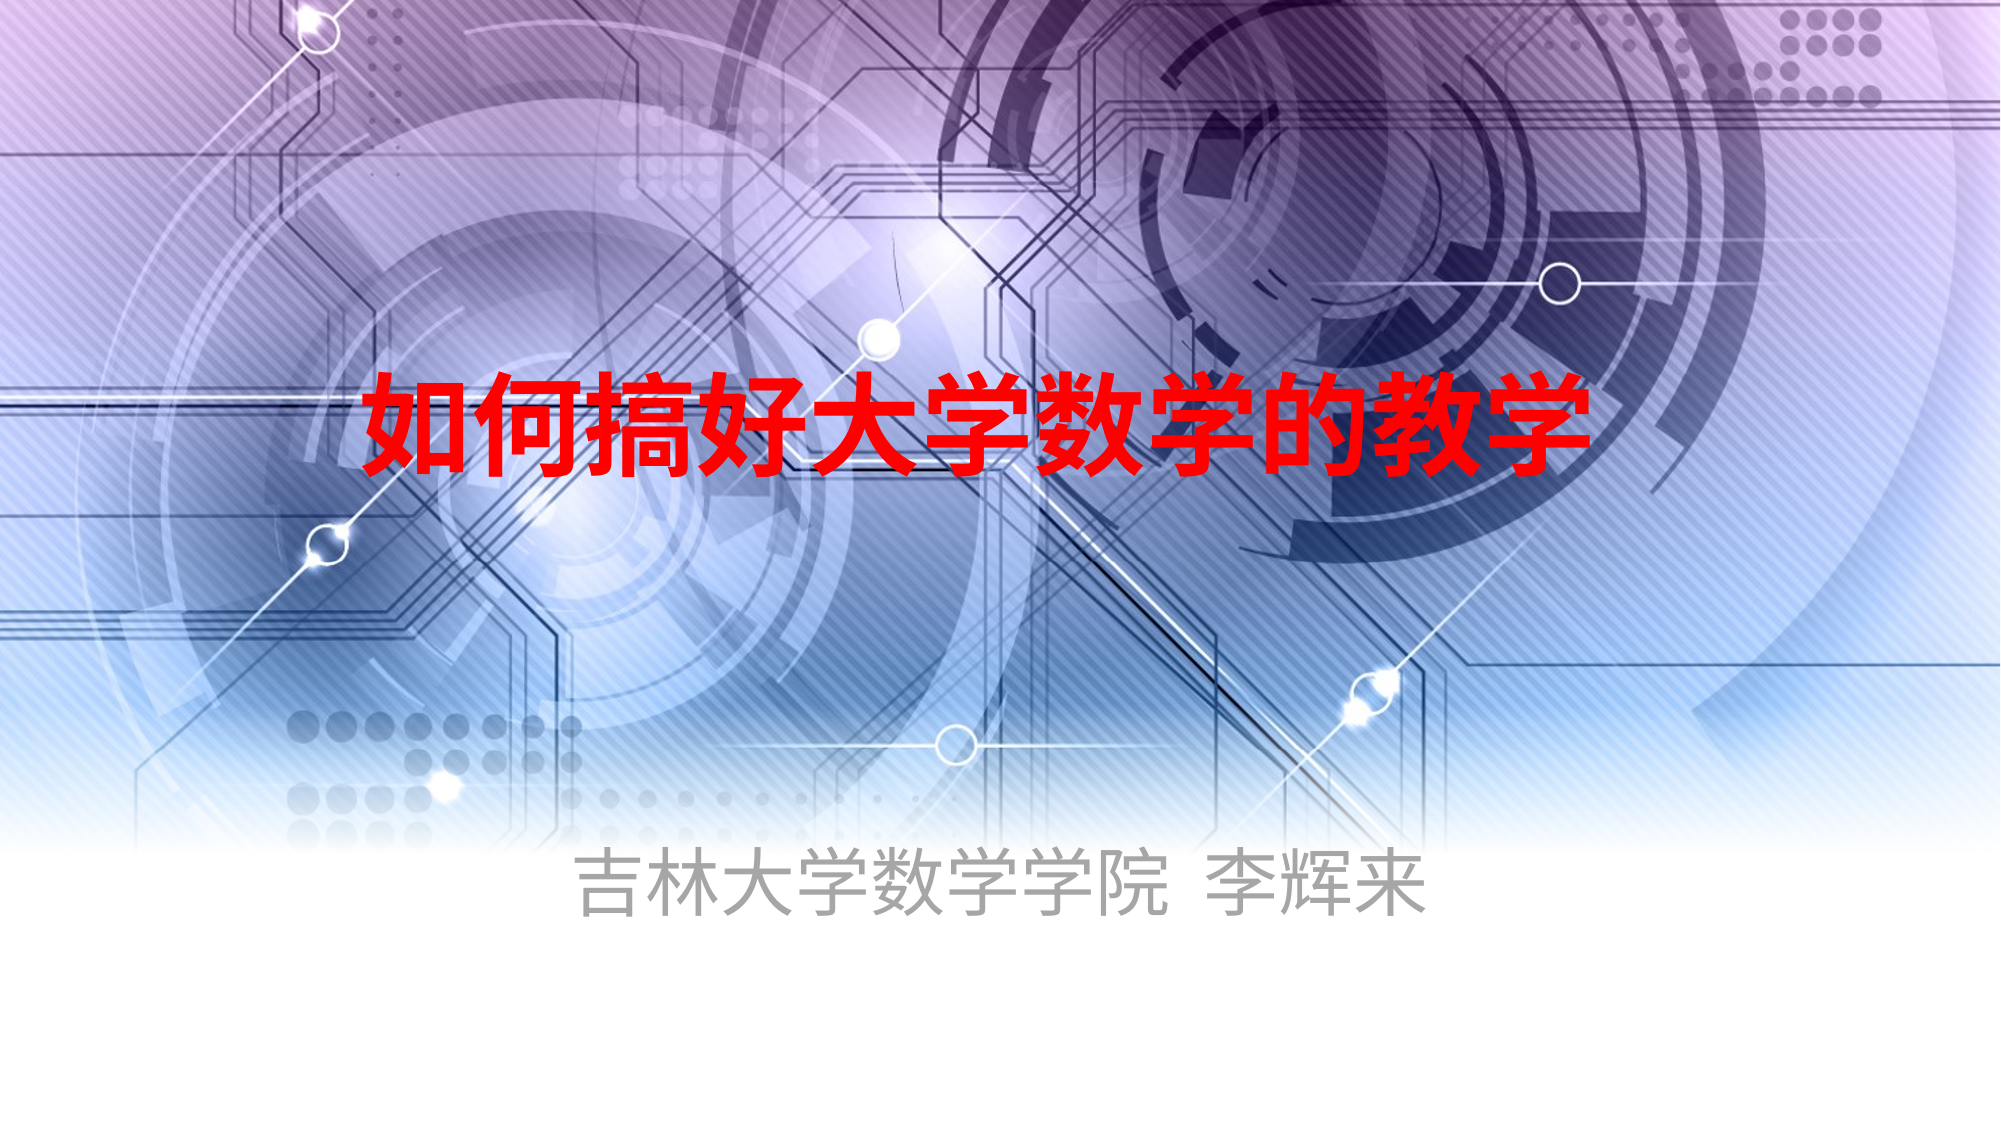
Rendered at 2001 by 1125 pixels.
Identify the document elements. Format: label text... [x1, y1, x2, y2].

picture [0, 0, 2001, 1125]
text_box 如何搞好大学数学的教学 [227, 361, 1728, 501]
text_box 吉林大学数学学院 李辉来 [417, 837, 1583, 927]
